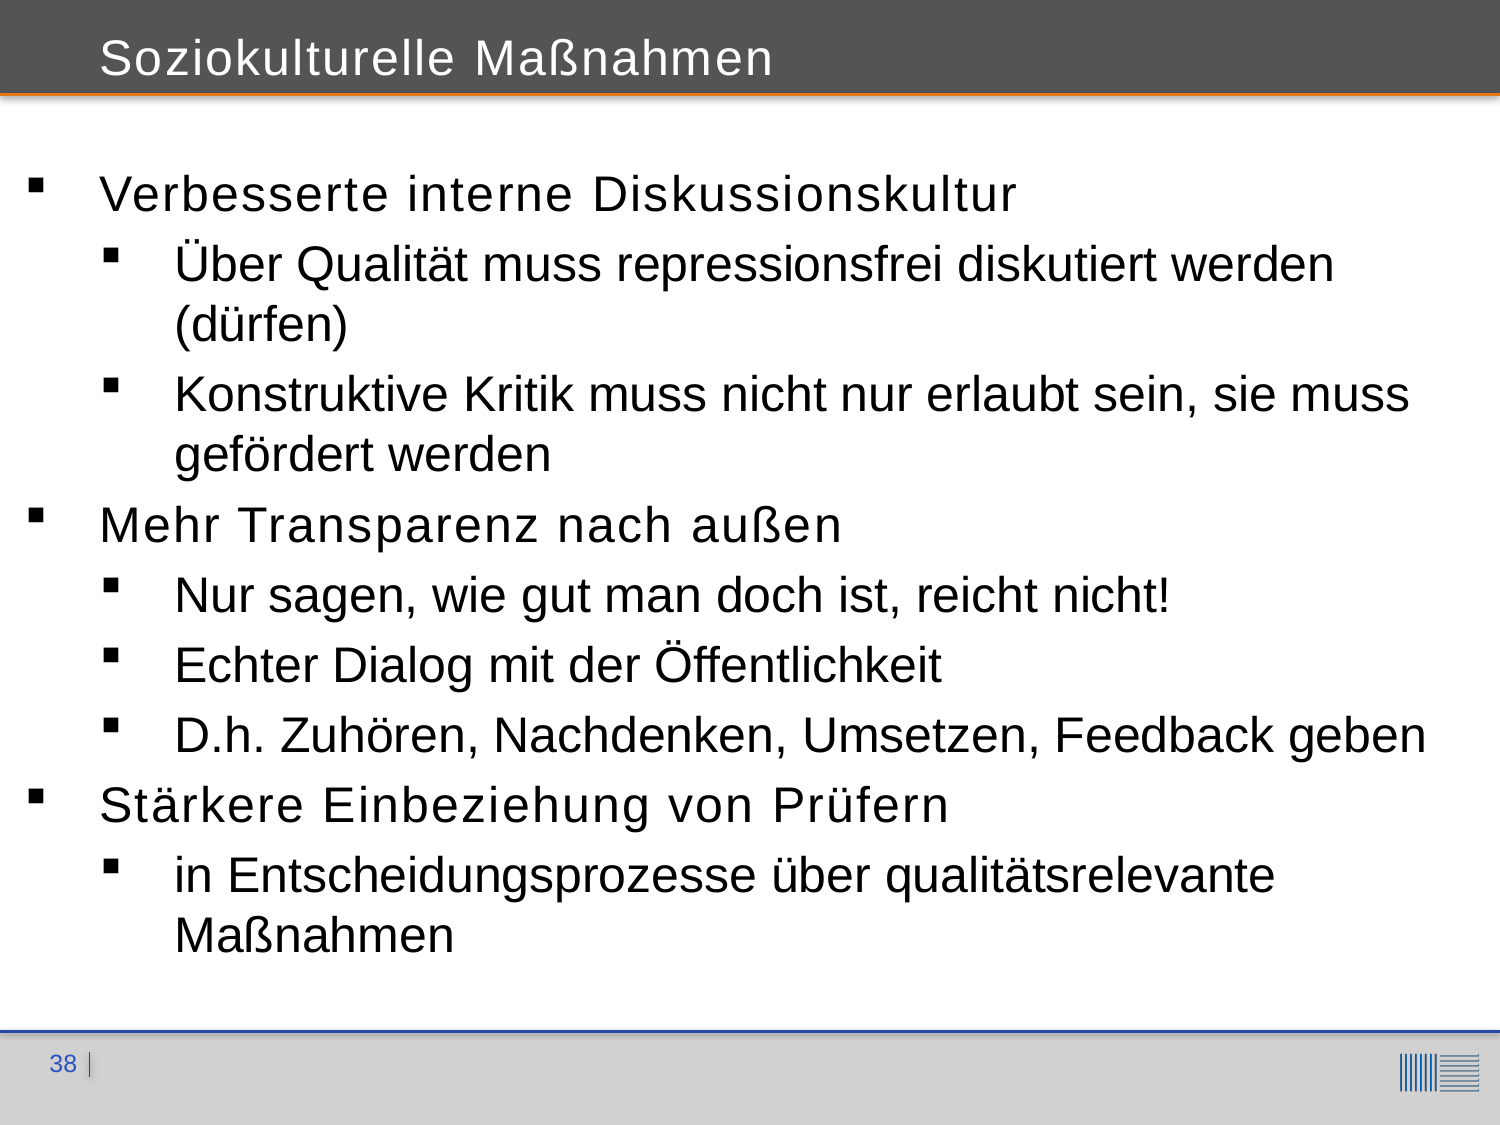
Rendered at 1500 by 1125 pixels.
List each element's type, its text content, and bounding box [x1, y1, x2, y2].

list Verbesserte interne Diskussionskultur Über Qualität muss repressionsfrei diskutiert werden (dürfen) Konstruktive Kritik muss nicht nur erlaubt sein, sie muss gefördert werden Mehr Transparenz nach außen Nur sagen, wie gut man doch ist, reicht nicht! Echter Dialog mit der Öffentlichkeit D.h. Zuhören, Nachdenken, Umsetzen, Feedback geben Stärkere Einbeziehung von Prüfern in Entscheidungsprozesse über qualitätsrelevante Maßnahmen [9, 154, 1500, 465]
list Soziokulturelle Maßnahmen [84, 18, 1421, 76]
